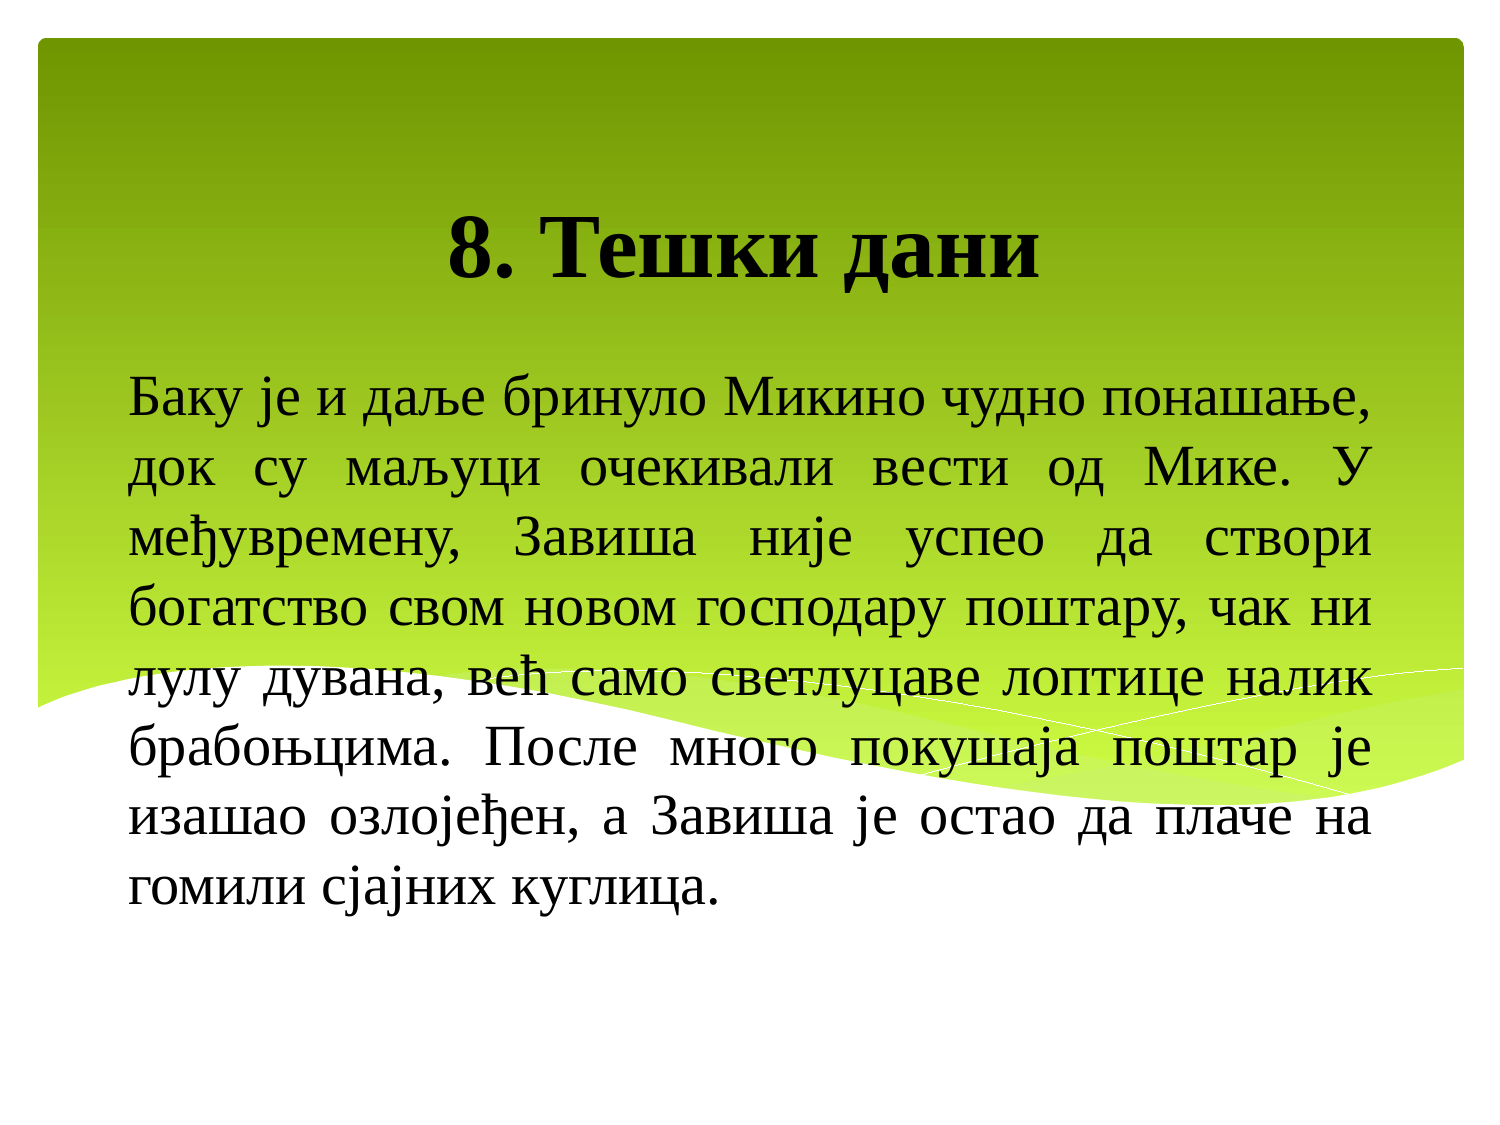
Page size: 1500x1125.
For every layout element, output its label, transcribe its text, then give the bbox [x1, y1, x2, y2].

list 8. Тешки дани [218, 149, 1272, 304]
title Баку је и даље бринуло Микино чудно понашање, док су маљуци очекивали вести од Мике. У међувремену, Завиша није успео да створи богатство свом новом господару поштару, чак ни лулу дувана, већ само светлуцаве лоптице налик брабоњцима. После много покушаја поштар је изашао озлојеђен, а Завиша је остао да плаче на гомили сјајних куглица. [113, 349, 1389, 965]
